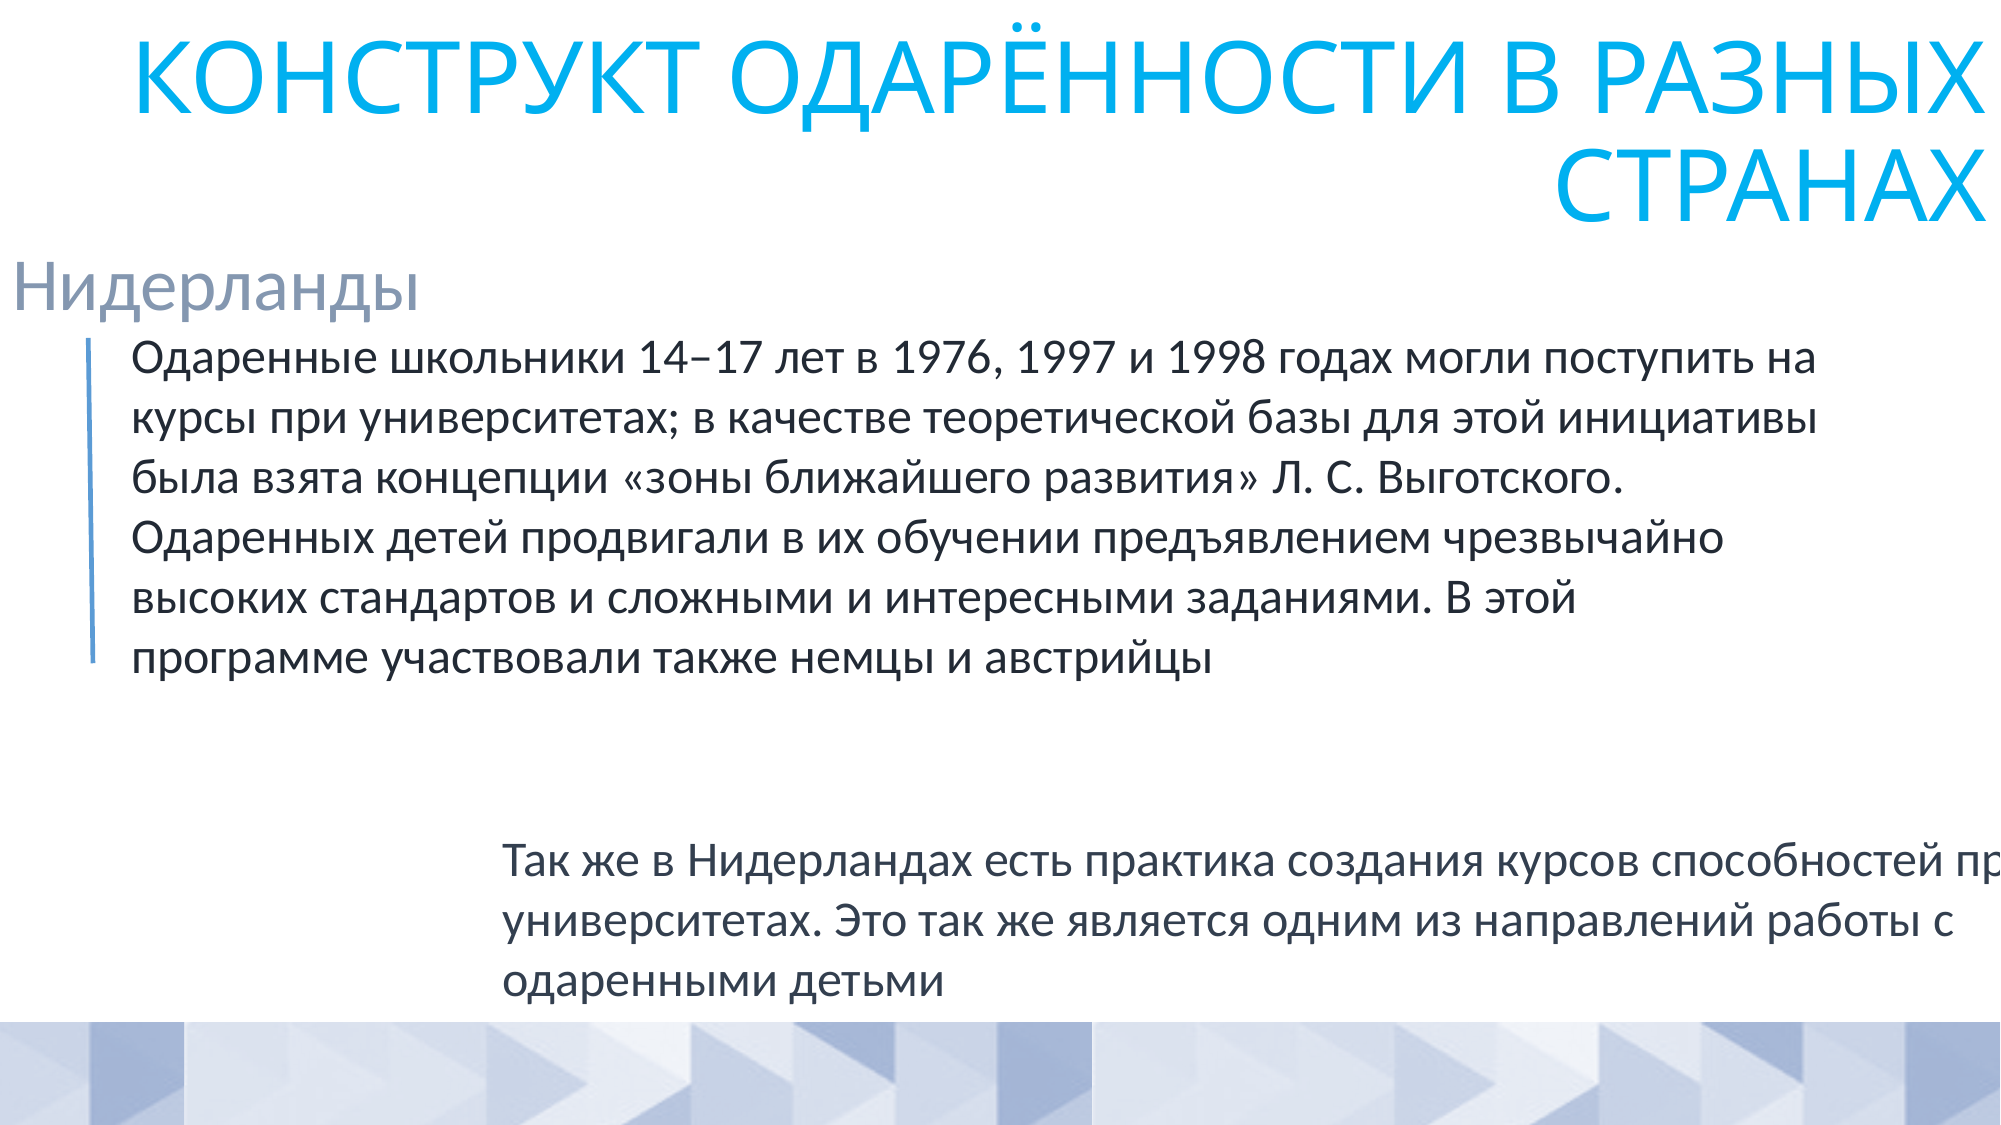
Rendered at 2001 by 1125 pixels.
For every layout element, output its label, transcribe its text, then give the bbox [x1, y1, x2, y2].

text_box Нидерланды [0, 211, 1490, 337]
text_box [88, 337, 93, 664]
title КОНСТРУКТ ОДАРЁННОСТИ В РАЗНЫХ СТРАНАХ [0, 0, 2000, 350]
text_box Одаренные школьники 14–17 лет в 1976, 1997 и 1998 годах могли поступить на курсы при университетах; в качестве теоретической базы для этой инициативы была взята концепции «зоны ближайшего развития» Л. С. Выготского. Одаренных детей продвигали в их обучении предъявлением чрезвычайно высоких стандартов и сложными и интересными заданиями. В этой программе участвовали также немцы и австрийцы [116, 315, 1836, 691]
text_box Так же в Нидерландах есть практика создания курсов способностей при университетах. Это так же является одним из направлений работы с одаренными детьми [487, 818, 2000, 1014]
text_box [0, 1022, 2000, 1125]
